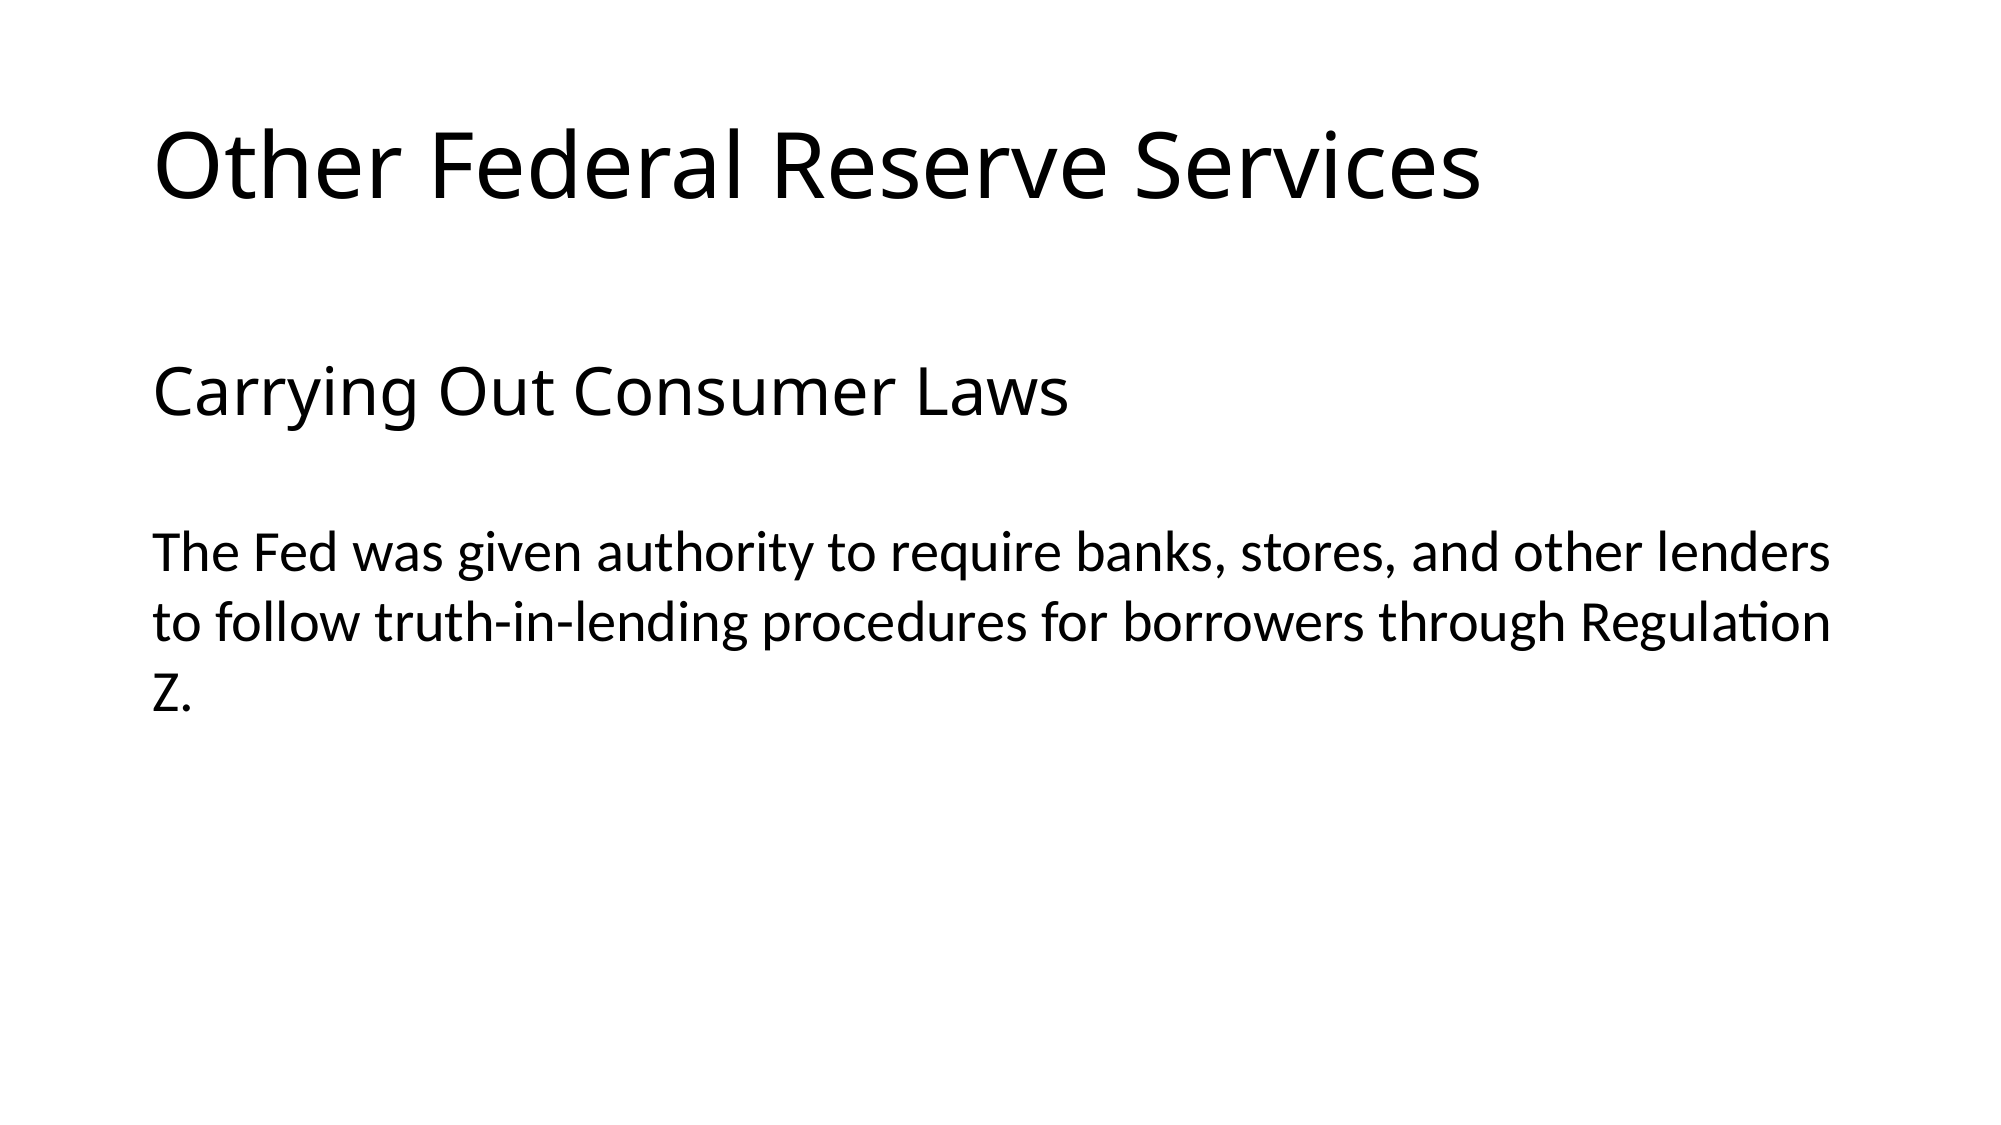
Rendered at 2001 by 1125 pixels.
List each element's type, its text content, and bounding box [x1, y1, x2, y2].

title Other Federal Reserve Services [137, 59, 1863, 278]
list Carrying Out Consumer Laws The Fed was given authority to require banks, stores, and other lenders to follow truth-in-lending procedures for borrowers through Regulation Z. [137, 299, 1863, 1014]
